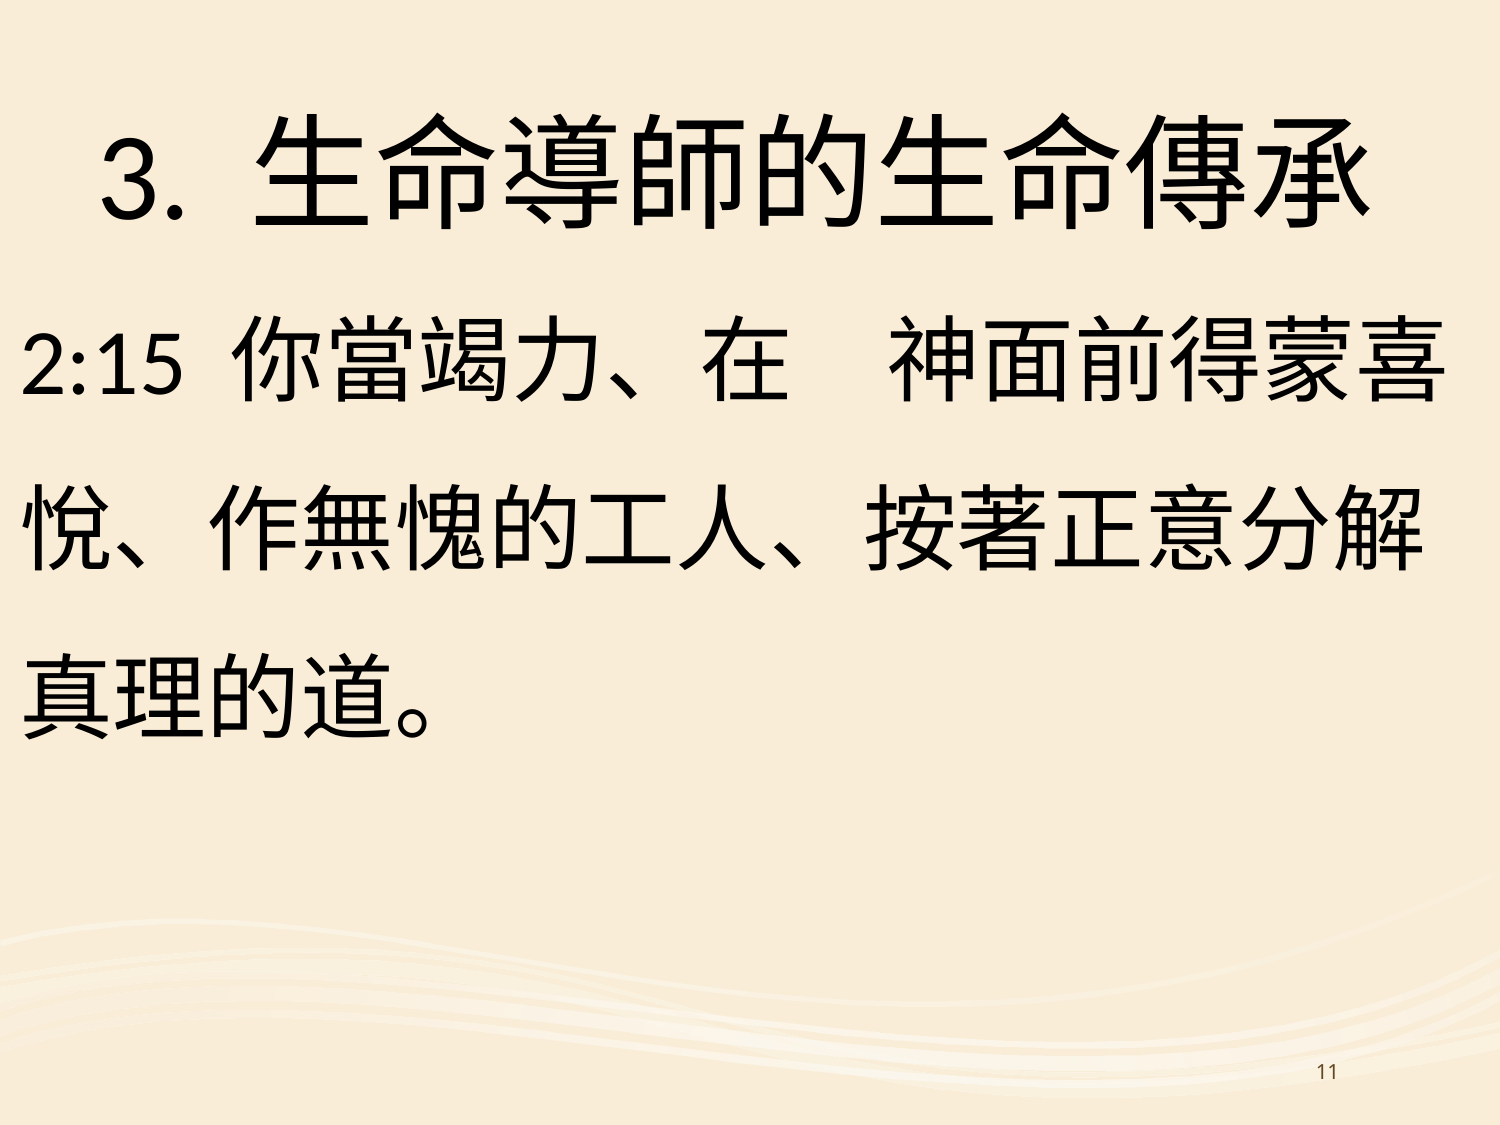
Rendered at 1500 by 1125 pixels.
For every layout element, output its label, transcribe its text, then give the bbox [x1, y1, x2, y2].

slide_number 11 [1207, 1059, 1340, 1086]
list 3. 生命導師的生命傳承 2:15 你當竭力、在 神面前得蒙喜悅、作無愧的工人、按著正意分解真理的道。 [18, 19, 1482, 1125]
